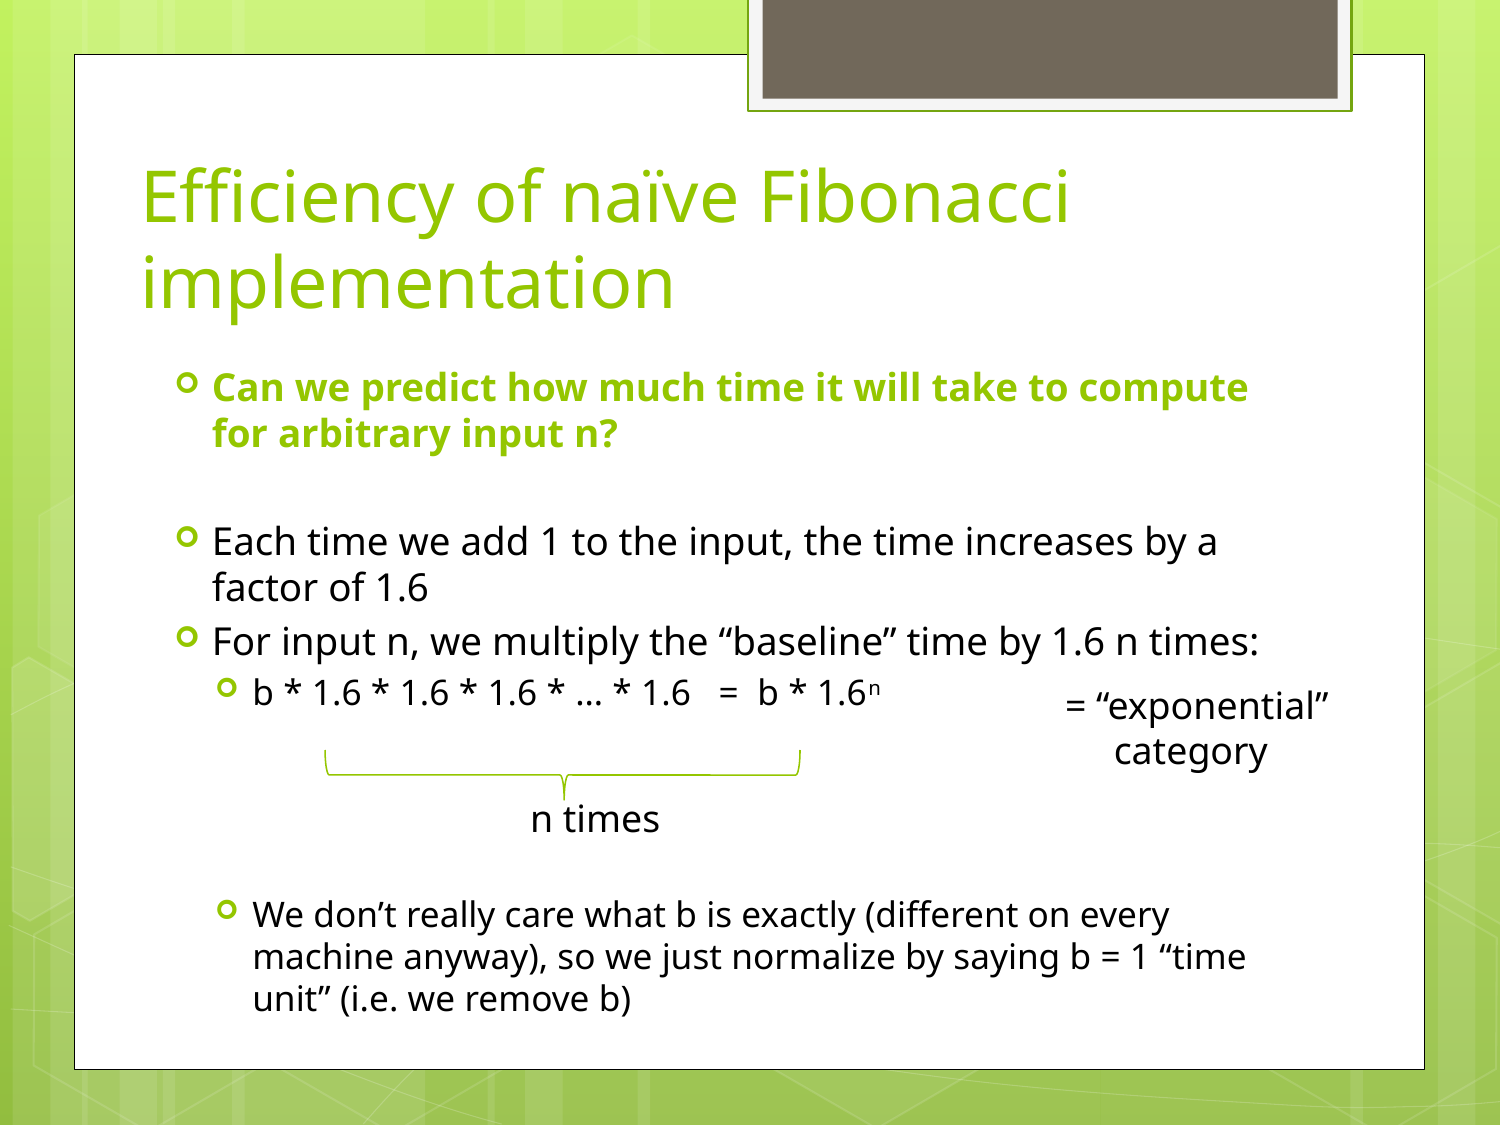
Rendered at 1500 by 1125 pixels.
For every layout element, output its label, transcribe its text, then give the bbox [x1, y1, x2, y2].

text_box = “exponential” category [1050, 674, 1344, 780]
text_box n times [515, 787, 676, 848]
title Efficiency of naïve Fibonacci implementation [125, 143, 1278, 331]
list Can we predict how much time it will take to compute for arbitrary input n? Each time we add 1 to the input, the time increases by a factor of 1.6 For input n, we multiply the “baseline” time by 1.6 n times: b * 1.6 * 1.6 * 1.6 * … * 1.6 = b * 1.6n We don’t really care what b is exactly (different on every machine anyway), so we just normalize by saying b = 1 “time unit” (i.e. we remove b) [150, 355, 1283, 1038]
text_box [324, 749, 801, 787]
